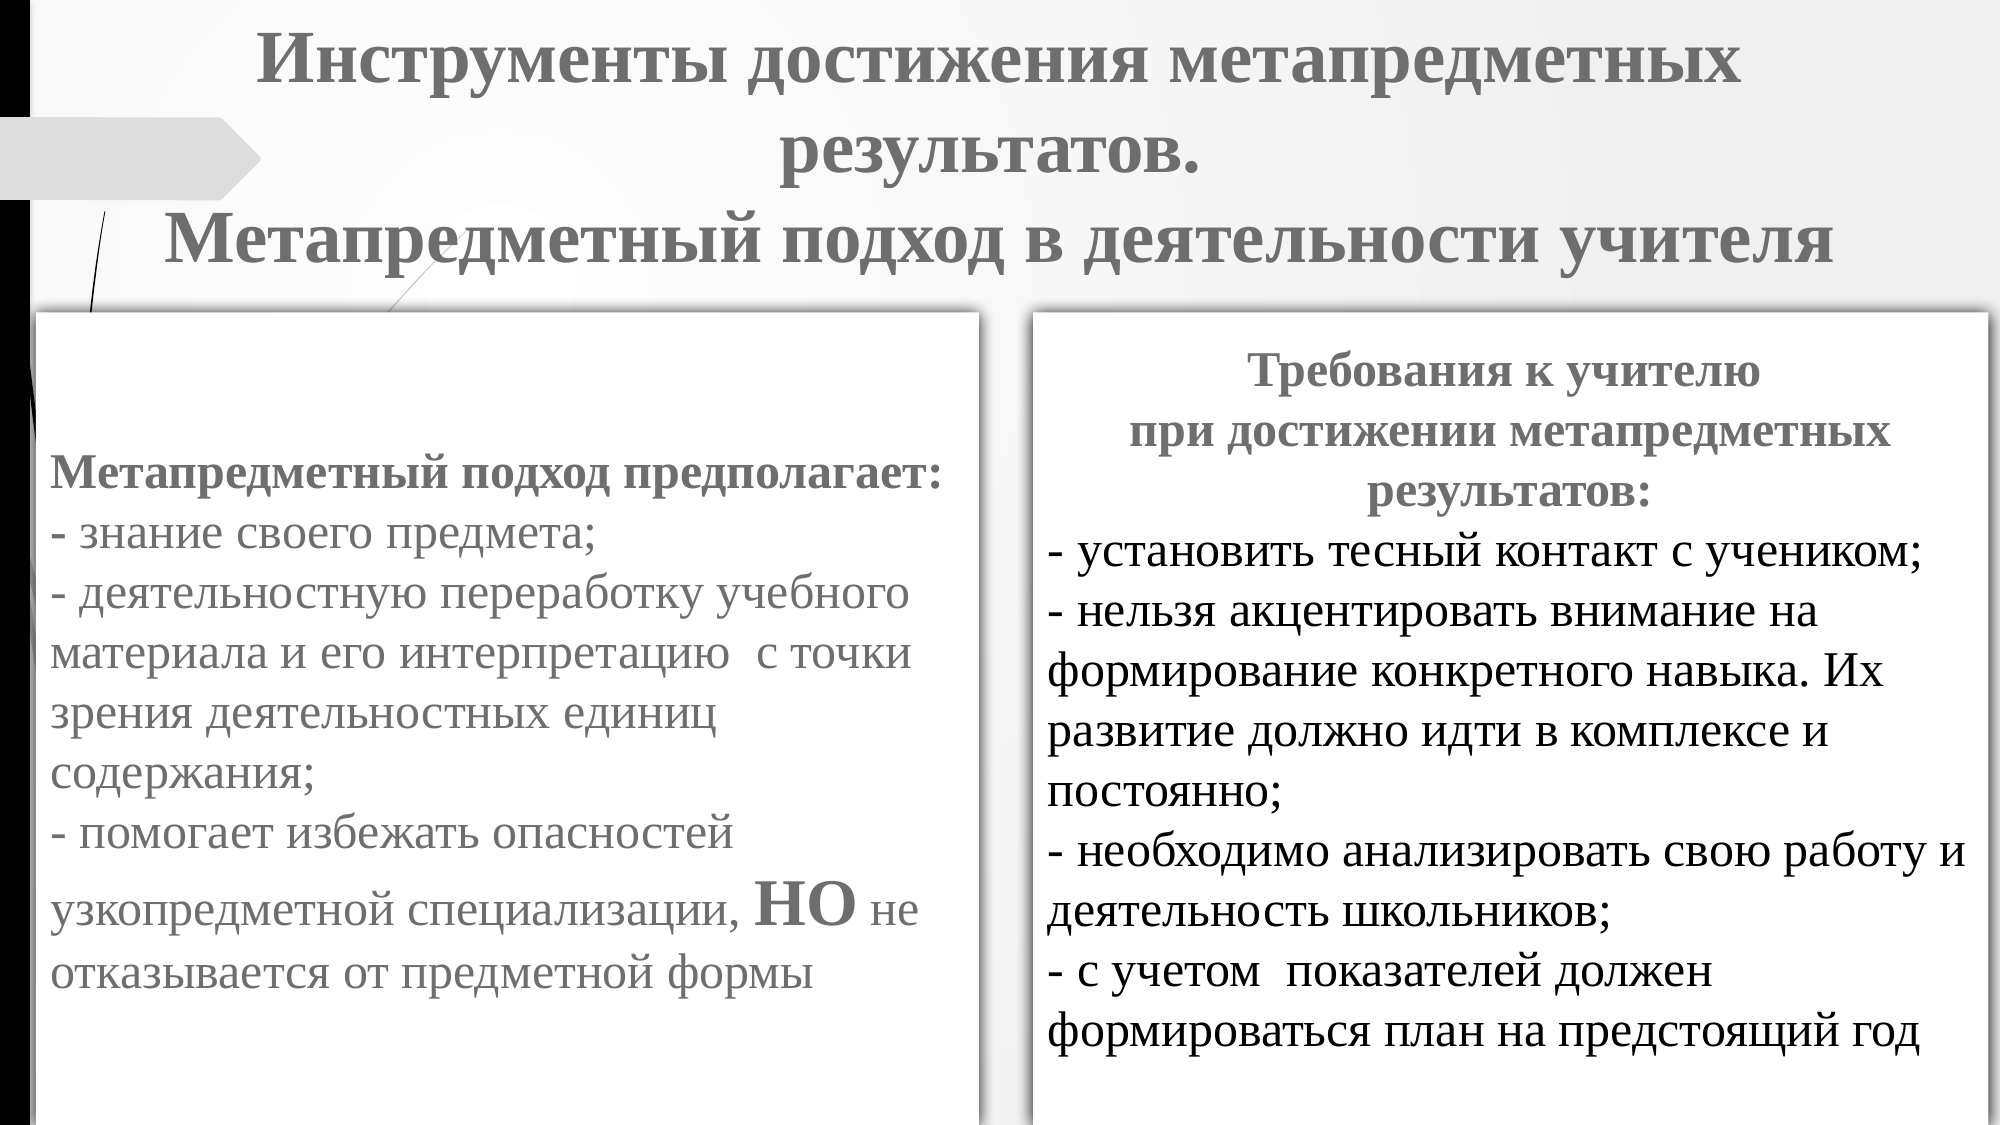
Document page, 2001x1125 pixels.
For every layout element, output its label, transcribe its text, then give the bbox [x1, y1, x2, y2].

text_box Требования к учителю при достижении метапредметных результатов: - установить тесный контакт с учеником; - нельзя акцентировать внимание на формирование конкретного навыка. Их развитие должно идти в комплексе и постоянно; - необходимо анализировать свою работу и деятельность школьников; - с учетом показателей должен формироваться план на предстоящий год [1032, 311, 1990, 1125]
title Инструменты достижения метапредметных результатов. Метапредметный подход в деятельности учителя [23, 0, 1977, 313]
text_box Метапредметный подход предполагает: - знание своего предмета; - деятельностную переработку учебного материала и его интерпретацию с точки зрения деятельностных единиц содержания; - помогает избежать опасностей узкопредметной специализации, НО не отказывается от предметной формы [34, 311, 980, 1125]
